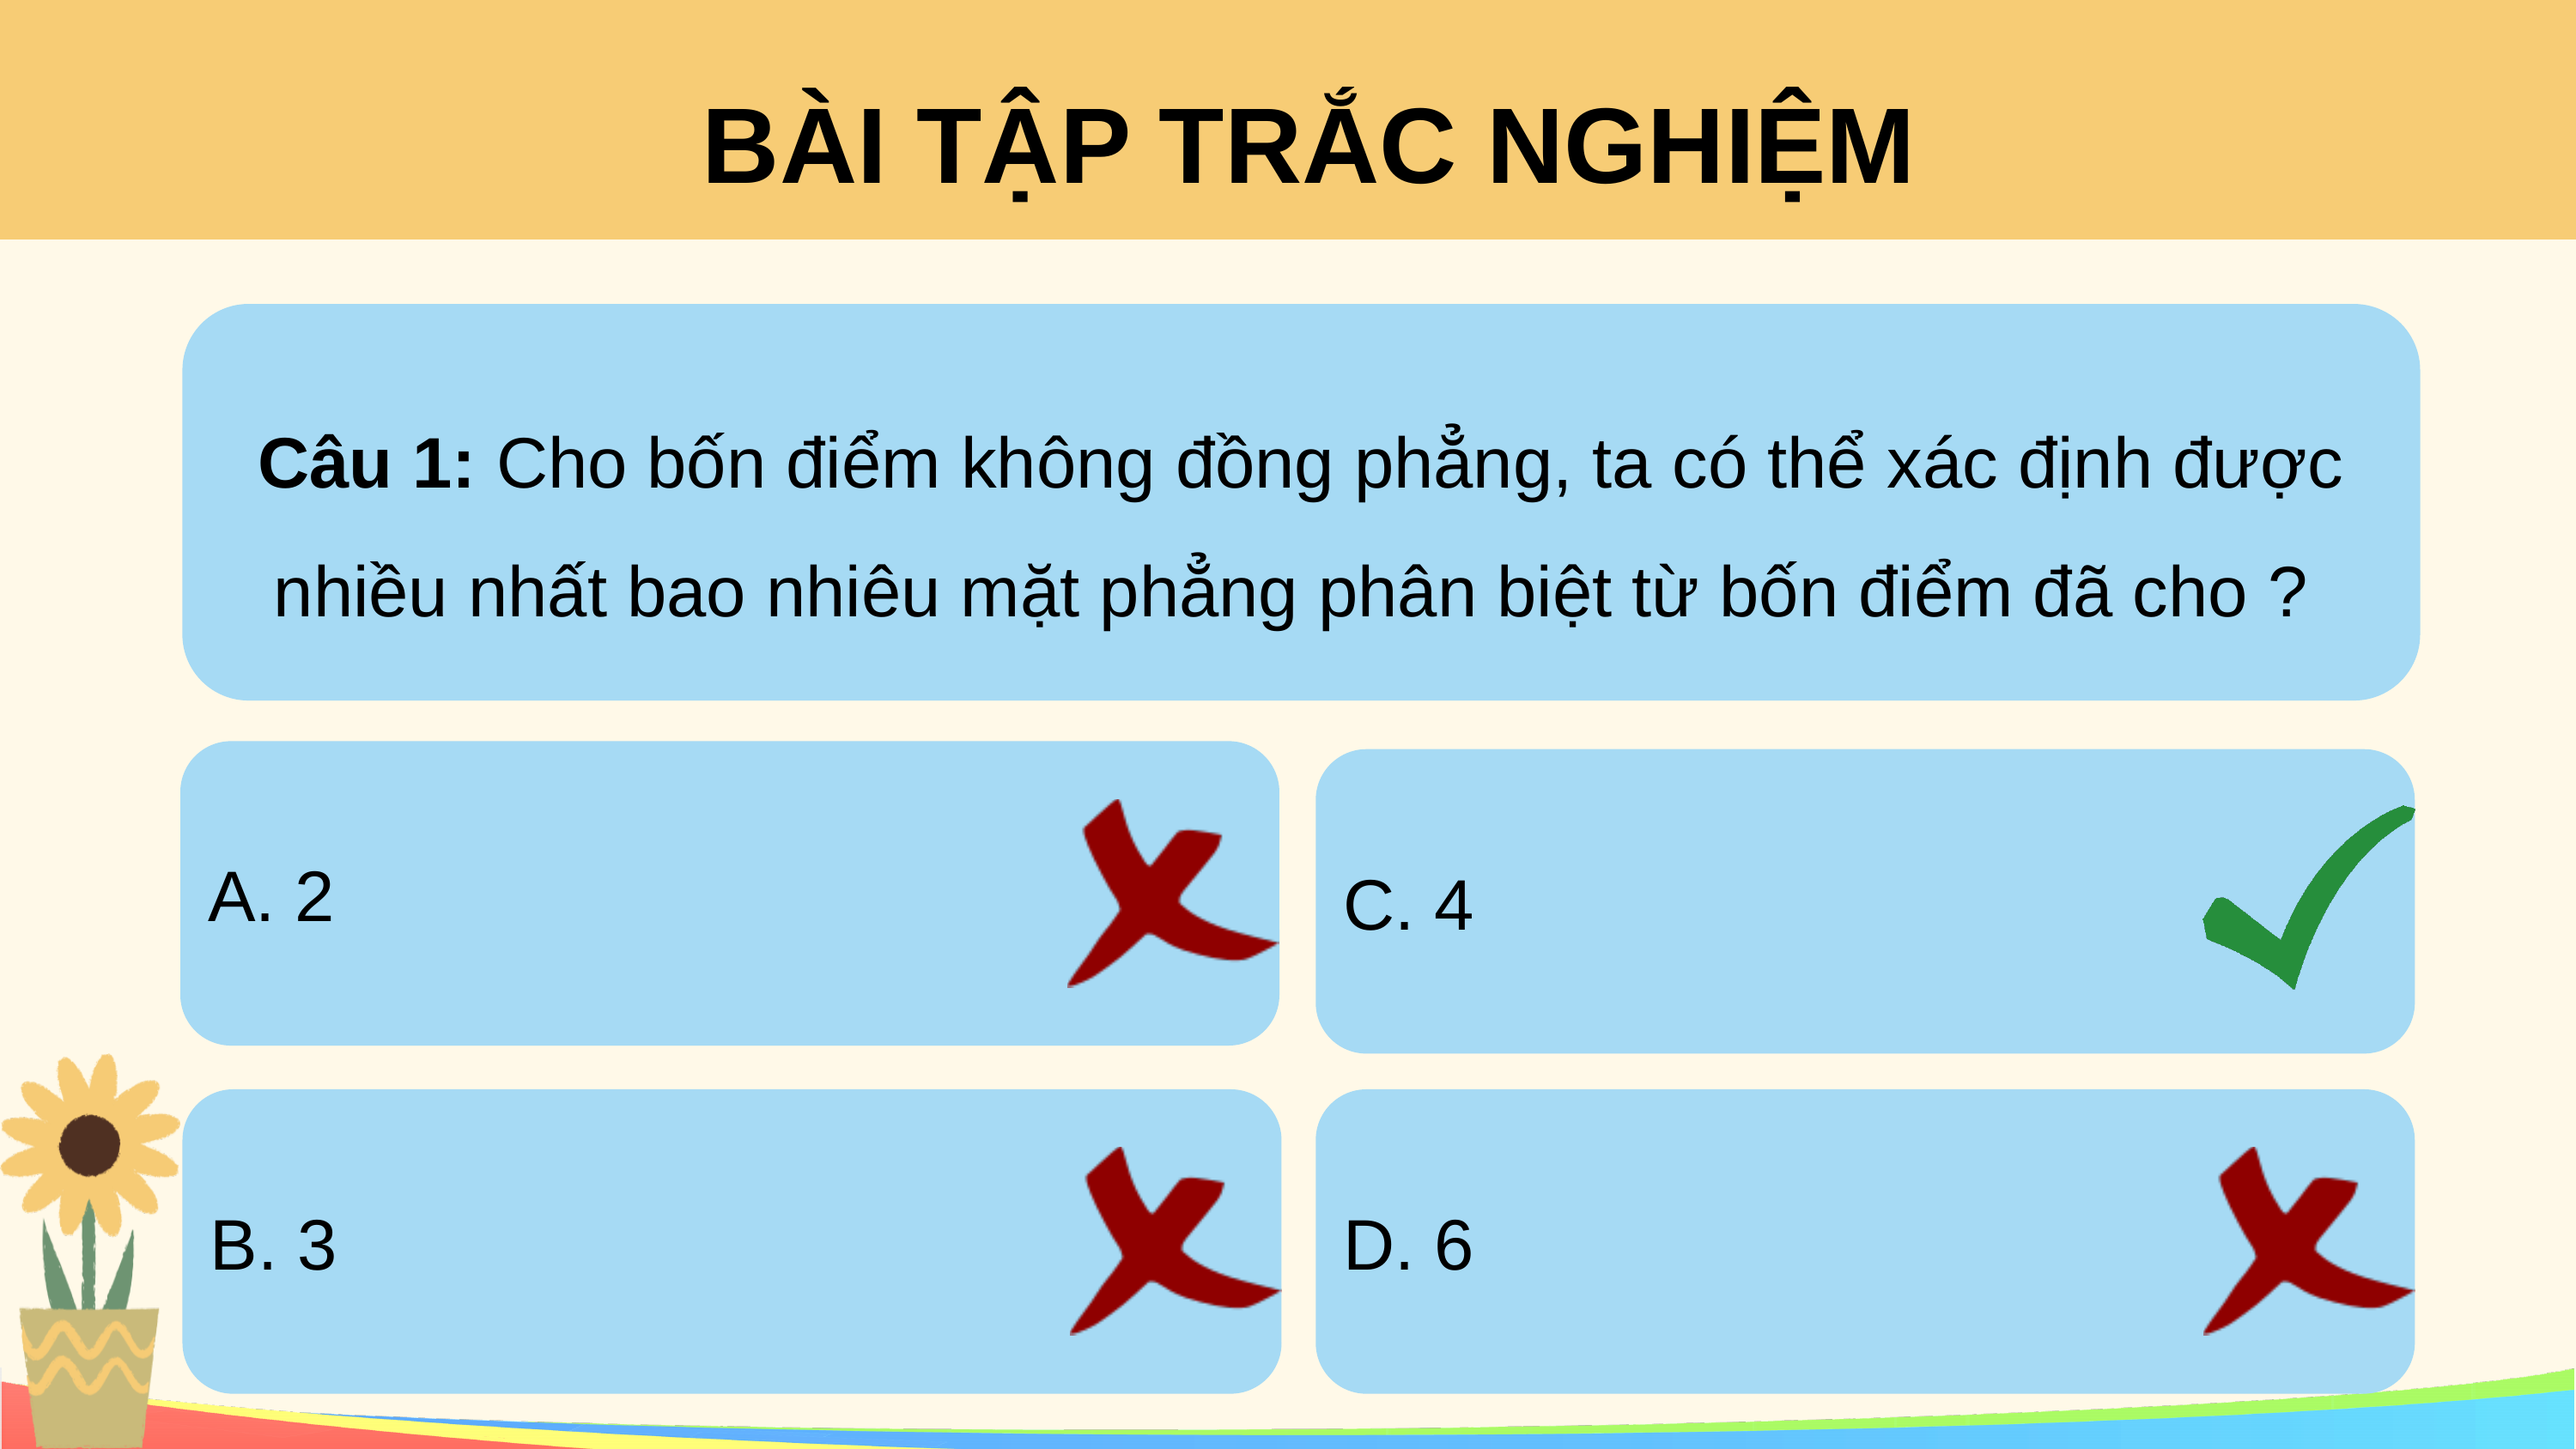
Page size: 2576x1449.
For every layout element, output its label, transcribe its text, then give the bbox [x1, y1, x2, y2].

text_box D. 6 [1315, 1088, 2415, 1394]
text_box Câu 1: Cho bốn điểm không đồng phẳng, ta có thể xác định được nhiều nhất bao nhiêu mặt phẳng phân biệt từ bốn điểm đã cho ? [182, 304, 2421, 701]
picture [2203, 1147, 2415, 1337]
text_box A. 2 [180, 741, 1280, 1046]
picture [1070, 1147, 1282, 1337]
picture [1067, 799, 1279, 988]
text_box B. 3 [185, 1088, 1282, 1394]
picture [2202, 804, 2415, 990]
picture [0, 1053, 2574, 1449]
text_box C. 4 [1315, 749, 2415, 1054]
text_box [0, 0, 2576, 240]
